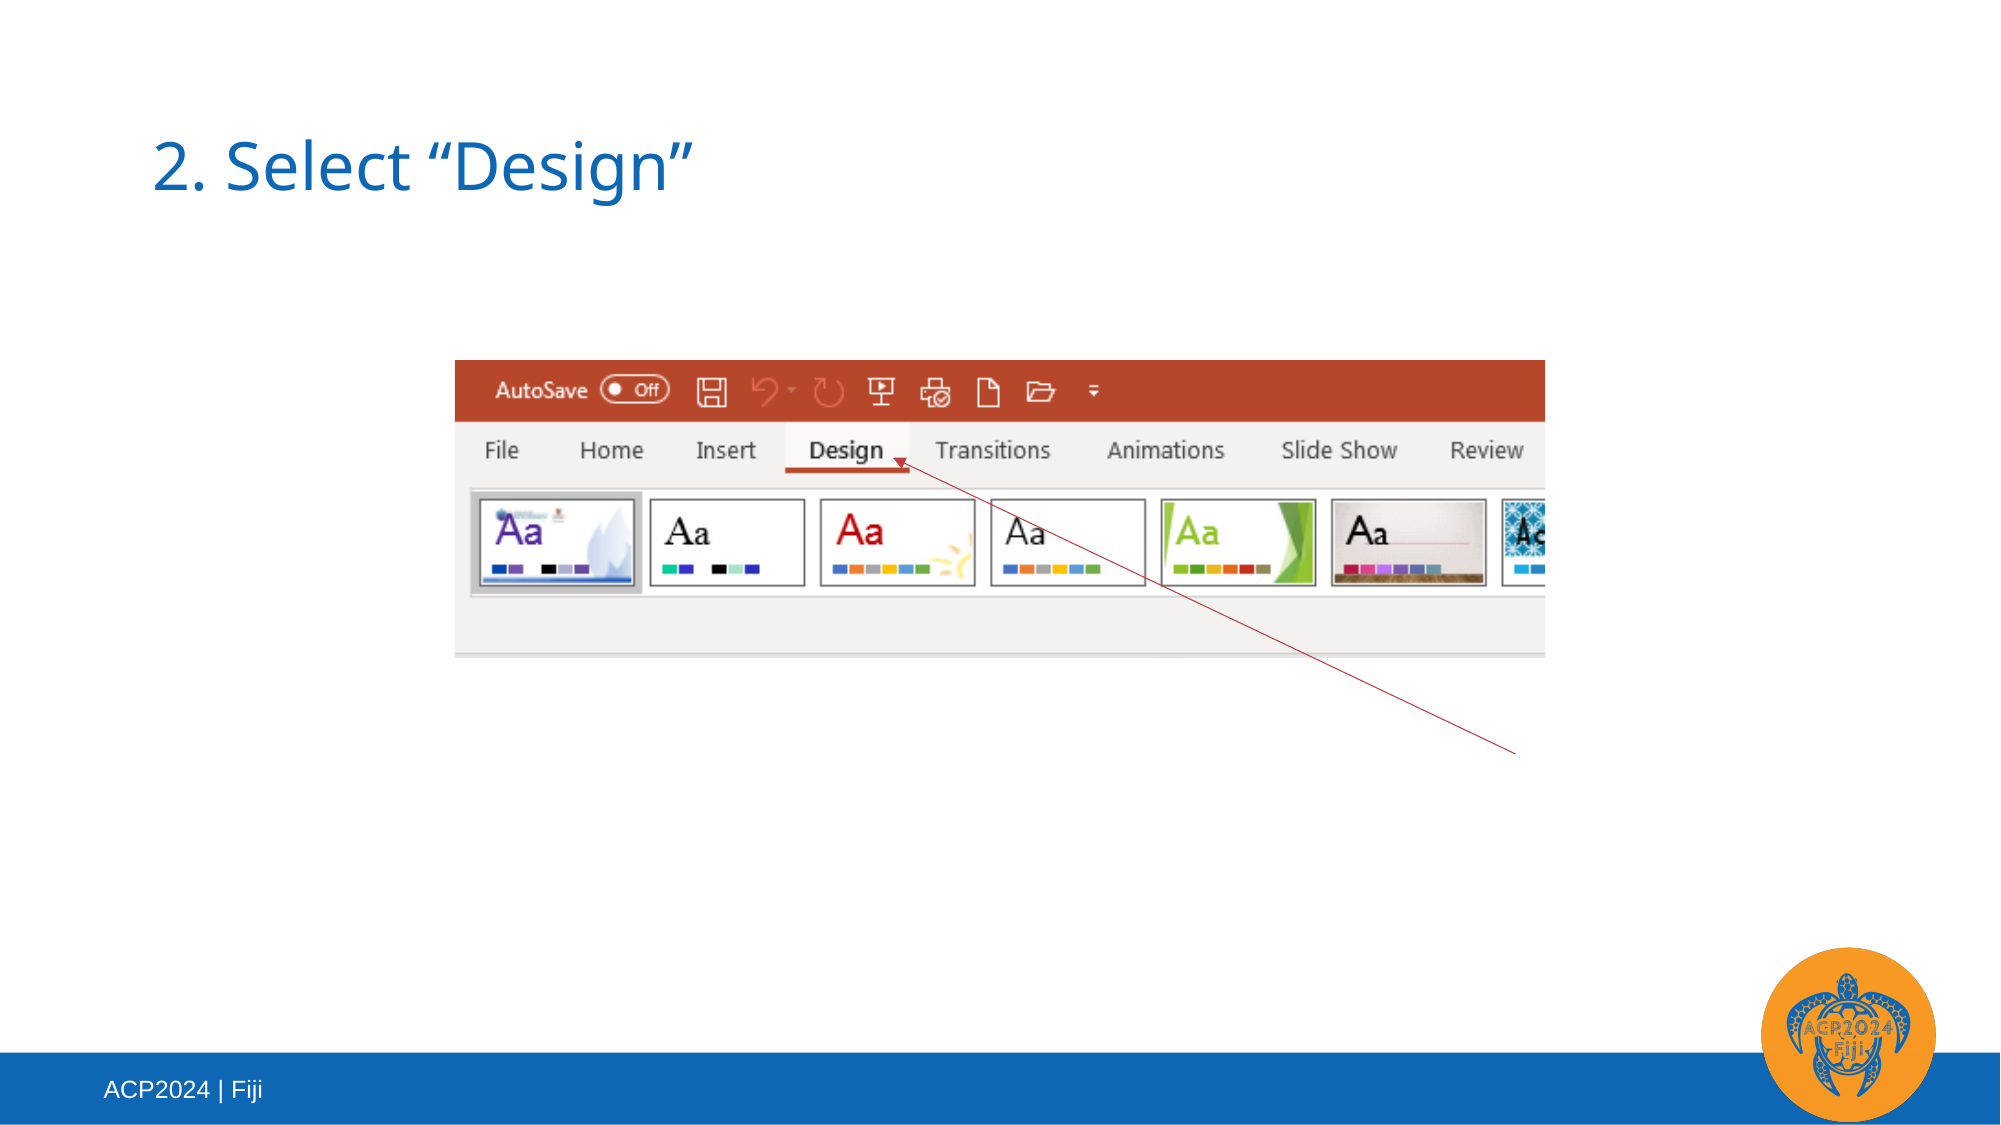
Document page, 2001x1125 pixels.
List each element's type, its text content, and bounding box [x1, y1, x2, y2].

title 2. Select “Design” [137, 59, 1863, 278]
picture [1757, 943, 1940, 1125]
picture [454, 360, 1546, 658]
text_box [893, 457, 1516, 754]
